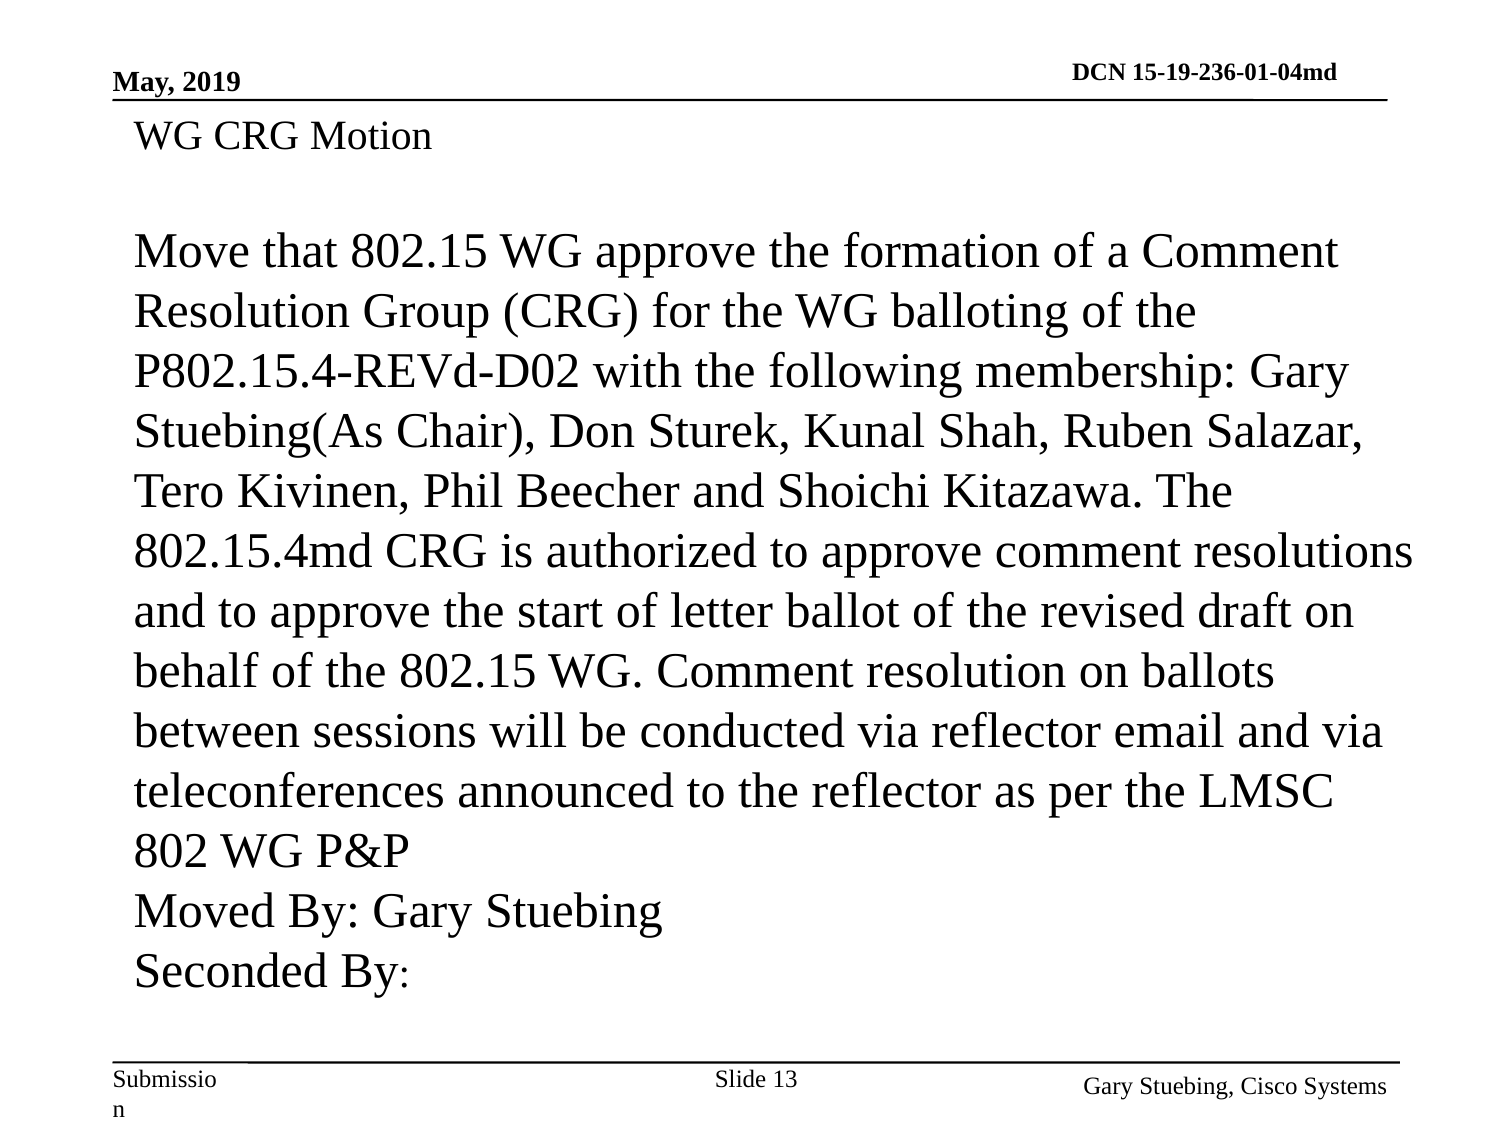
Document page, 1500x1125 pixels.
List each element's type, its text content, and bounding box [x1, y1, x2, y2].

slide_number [112, 62, 375, 98]
text_box WG CRG Motion Move that 802.15 WG approve the formation of a Comment Resolution Group (CRG) for the WG balloting of the P802.15.4-REVd-D02 with the following membership: Gary Stuebing(As Chair), Don Sturek, Kunal Shah, Ruben Salazar, Tero Kivinen, Phil Beecher and Shoichi Kitazawa. The 802.15.4md CRG is authorized to approve comment resolutions and to approve the start of letter ballot of the revised draft on behalf of the 802.15 WG. Comment resolution on ballots between sessions will be conducted via reflector email and via teleconferences announced to the reflector as per the LMSC 802 WG P&P Moved By: Gary Stuebing Seconded By: [118, 100, 1432, 1006]
slide_number Slide 13 [712, 1062, 800, 1093]
